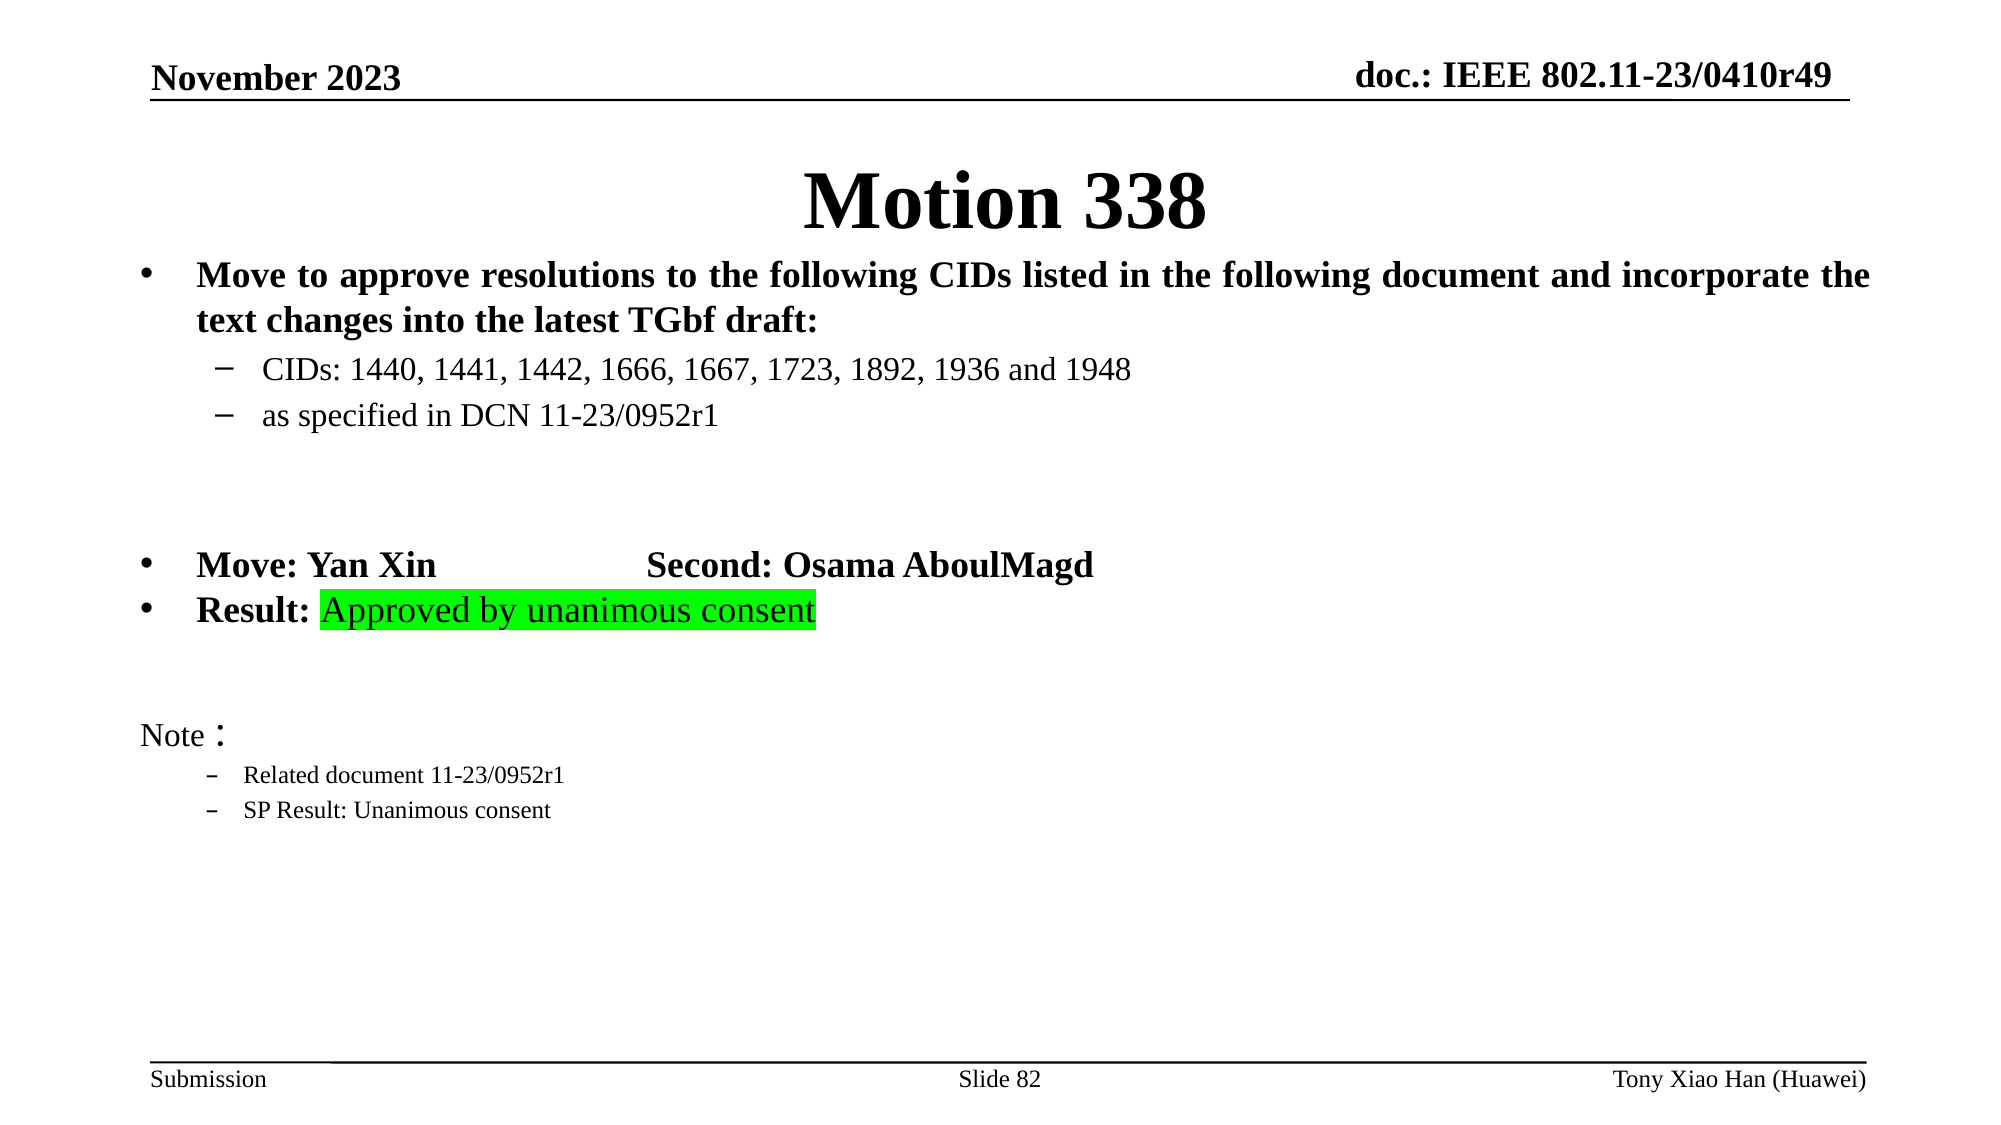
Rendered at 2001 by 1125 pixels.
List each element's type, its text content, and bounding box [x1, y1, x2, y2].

text_box Motion 338 [368, 137, 1644, 212]
text_box Move to approve resolutions to the following CIDs listed in the following document and incorporate the text changes into the latest TGbf draft: CIDs: 1440, 1441, 1442, 1666, 1667, 1723, 1892, 1936 and 1948 as specified in DCN 11-23/0952r1 Move: Yan Xin Second: Osama AboulMagd Result: Approved by unanimous consent Note： Related document 11-23/0952r1 SP Result: Unanimous consent [125, 212, 1888, 900]
